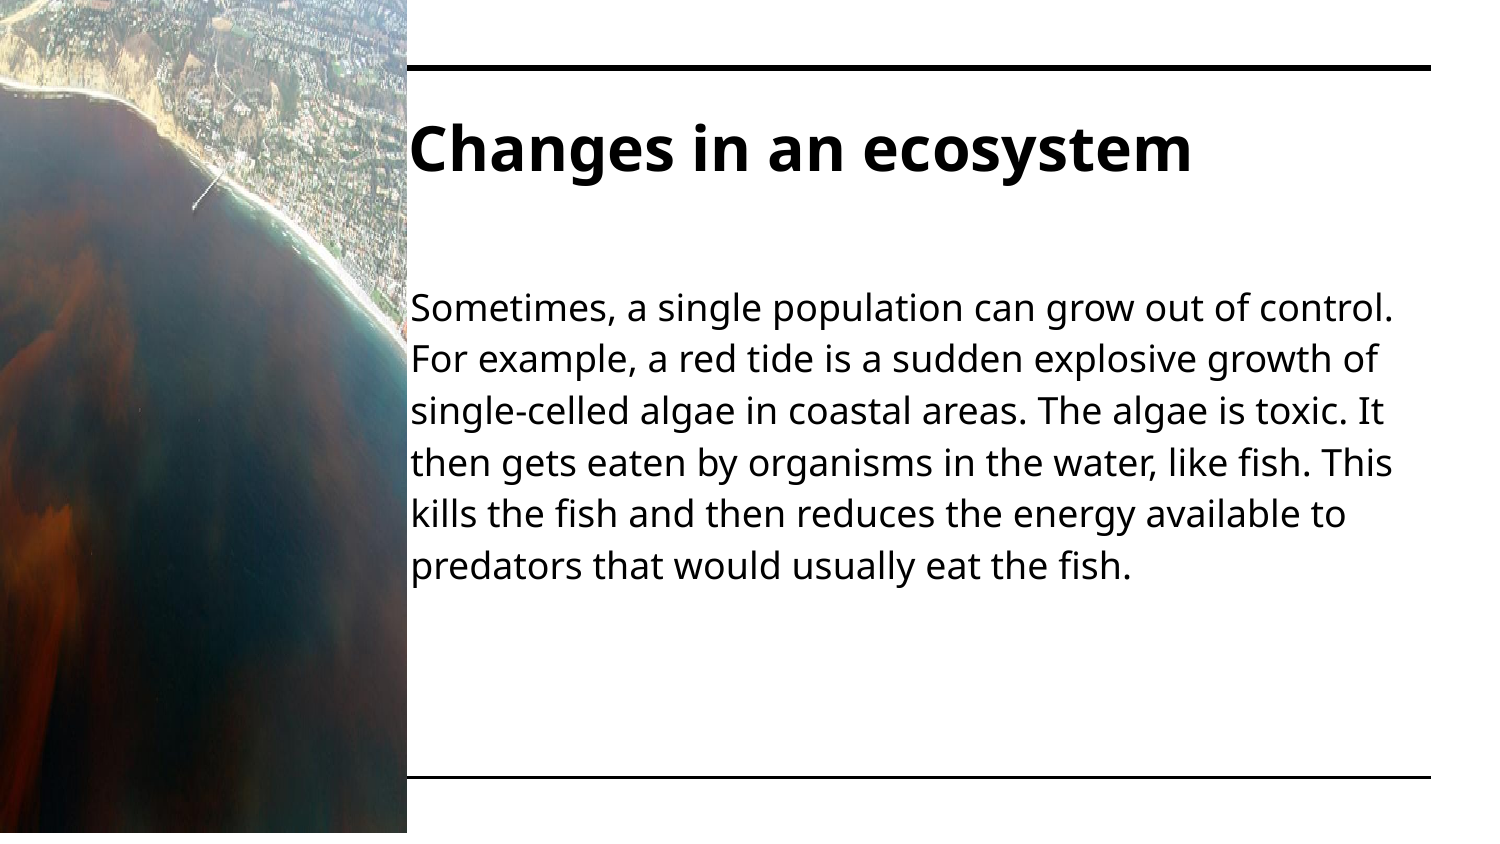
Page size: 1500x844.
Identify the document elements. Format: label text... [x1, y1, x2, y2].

list Sometimes, a single population can grow out of control. For example, a red tide is a sudden explosive growth of single-celled algae in coastal areas. The algae is toxic. It then gets eaten by organisms in the water, like fish. This kills the fish and then reduces the energy available to predators that would usually eat the fish. [410, 261, 1433, 755]
title Changes in an ecosystem [410, 94, 1431, 199]
picture [0, 0, 407, 833]
